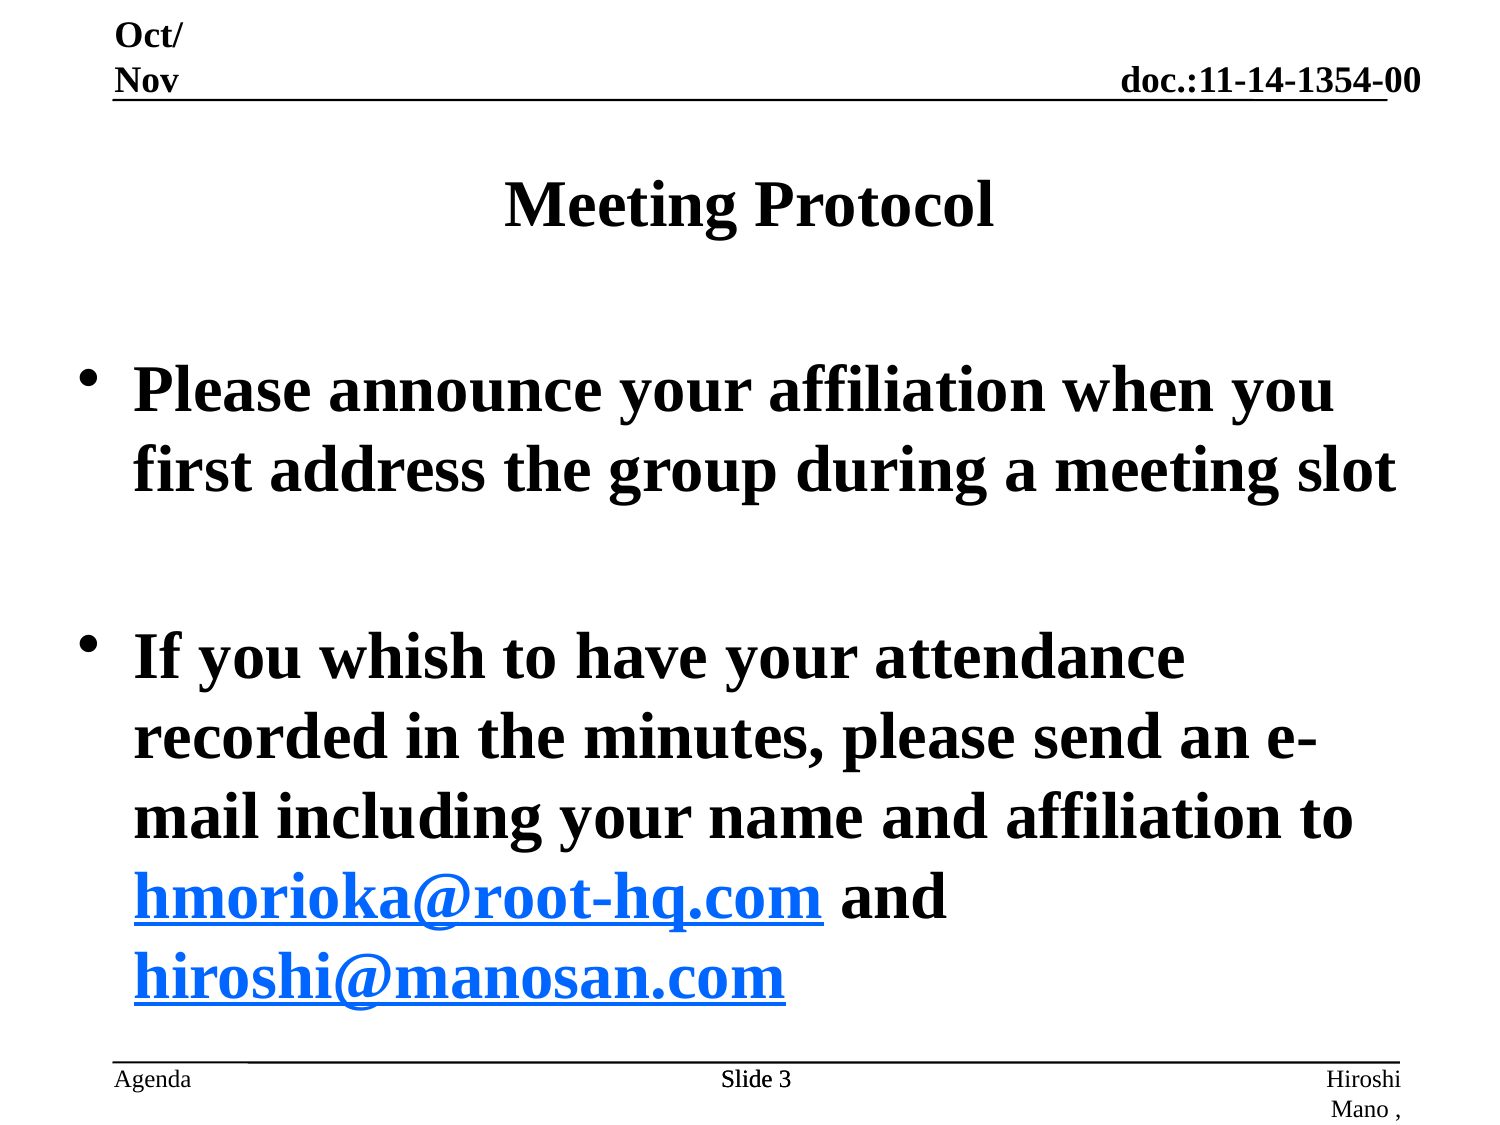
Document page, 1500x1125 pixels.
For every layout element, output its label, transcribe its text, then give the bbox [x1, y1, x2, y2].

slide_number Oct/Nov [114, 54, 245, 101]
title Meeting Protocol [112, 112, 1388, 288]
text_box Slide 3 [675, 1062, 838, 1093]
footer Hiroshi Mano , Koden-TI [1324, 1061, 1402, 1093]
list Please announce your affiliation when you first address the group during a meeting slot If you whish to have your attendance recorded in the minutes, please send an e-mail including your name and affiliation to hmorioka@root-hq.com and hiroshi@manosan.com [62, 337, 1451, 613]
